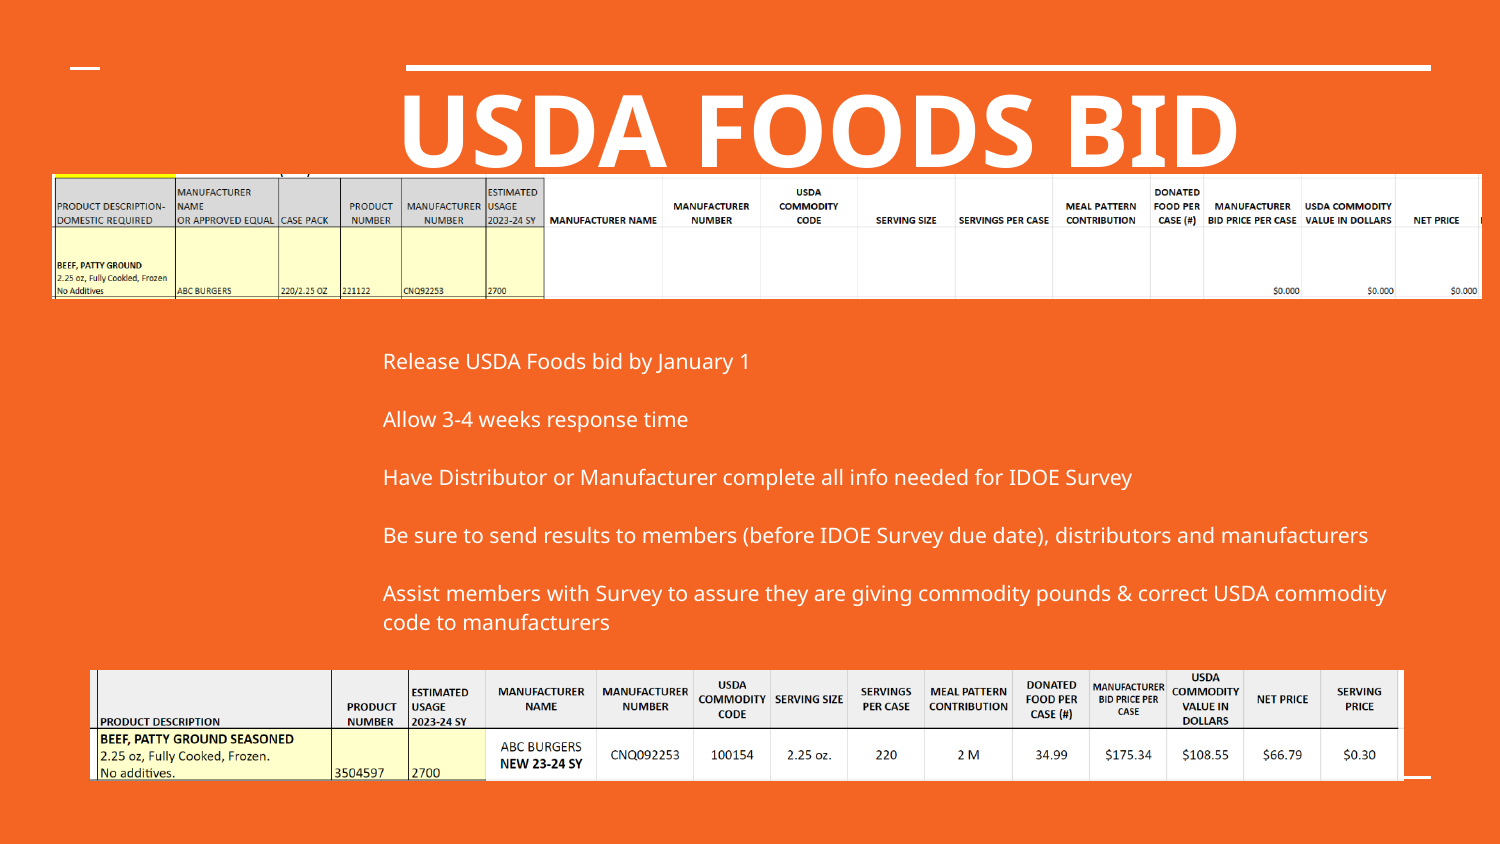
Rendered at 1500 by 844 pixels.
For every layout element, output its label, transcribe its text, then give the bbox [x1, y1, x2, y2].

picture [52, 173, 1483, 300]
picture [89, 670, 1404, 781]
title USDA FOODS BID [381, 46, 1420, 172]
subtitle Release USDA Foods bid by January 1 Allow 3-4 weeks response time Have Distributor or Manufacturer complete all info needed for IDOE Survey Be sure to send results to members (before IDOE Survey due date), distributors and manufacturers Assist members with Survey to assure they are giving commodity pounds & correct USDA commodity code to manufacturers [367, 320, 1407, 653]
